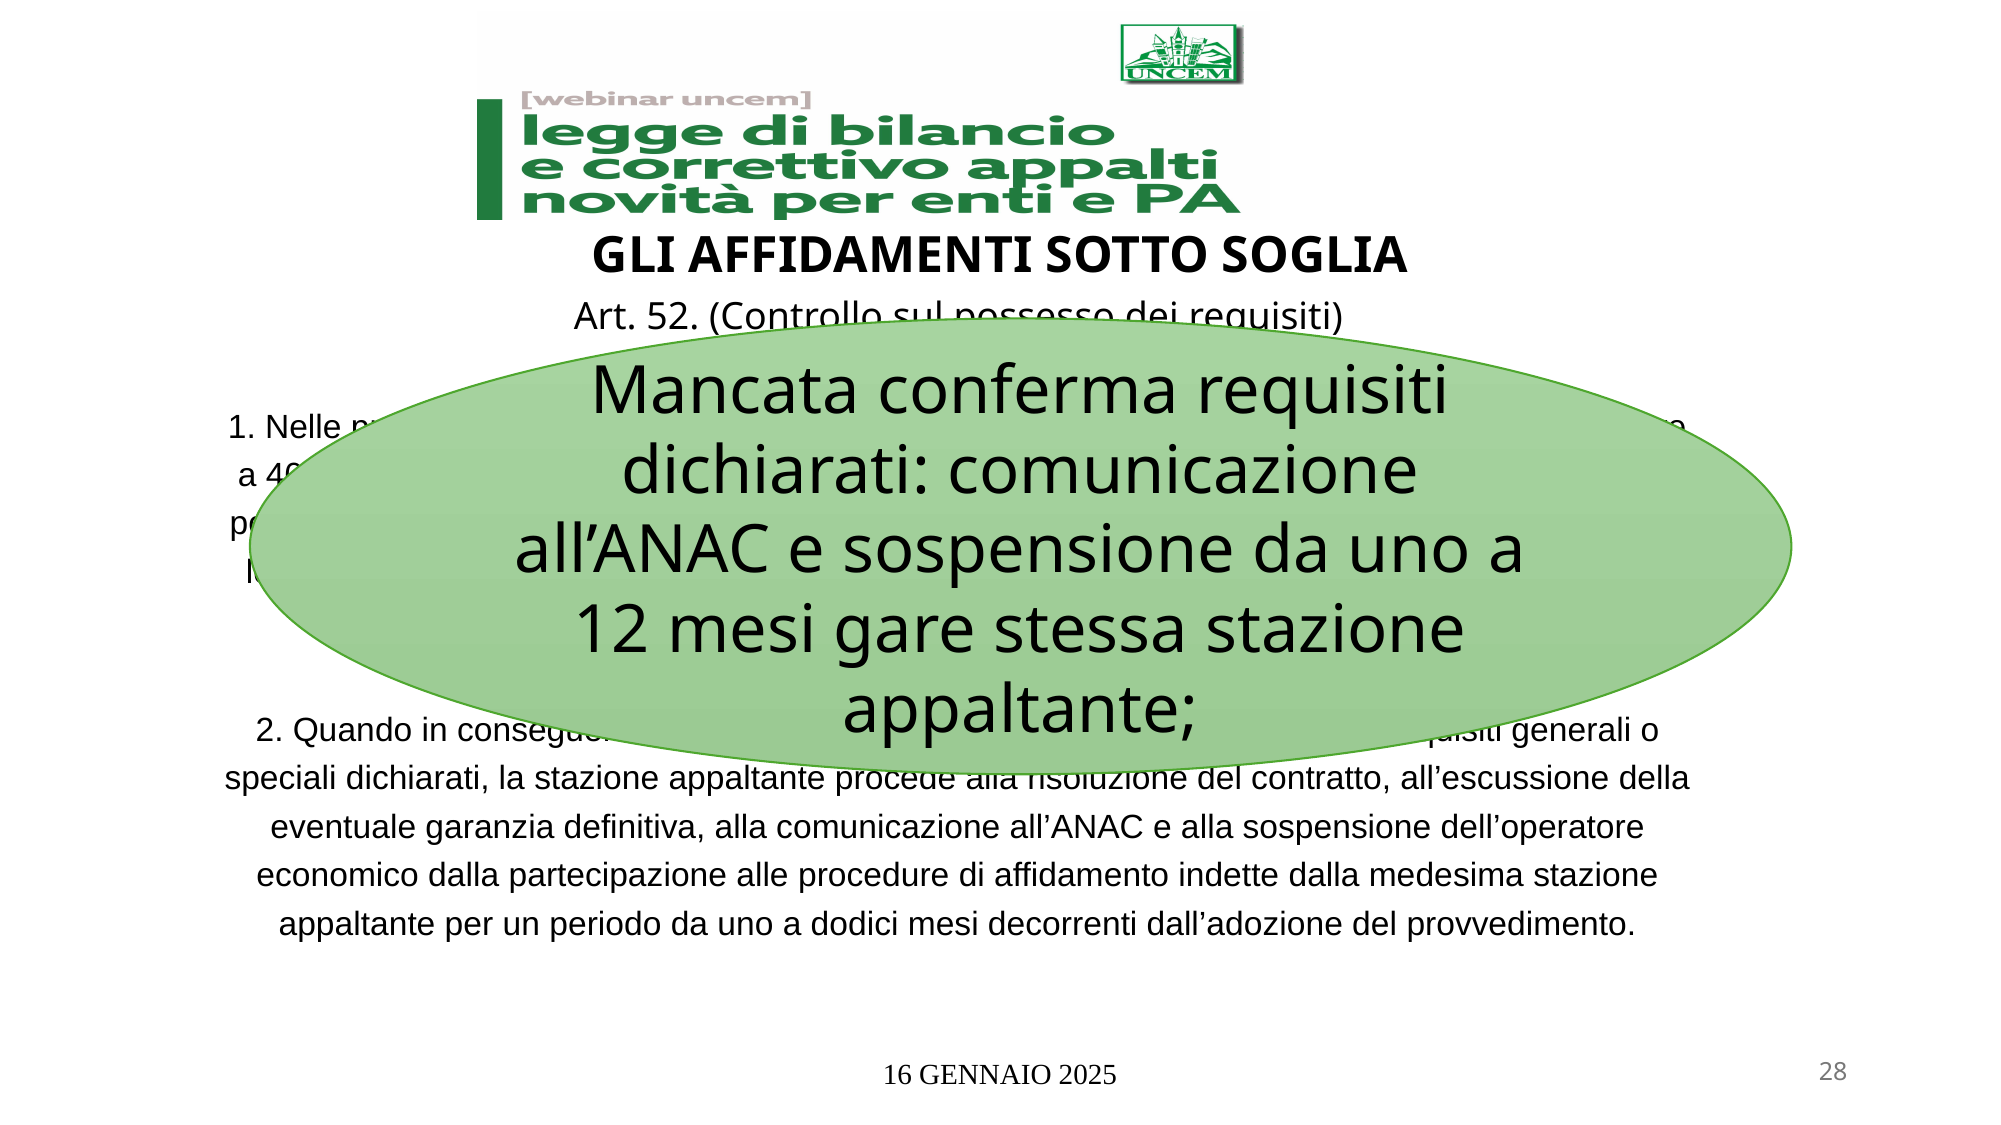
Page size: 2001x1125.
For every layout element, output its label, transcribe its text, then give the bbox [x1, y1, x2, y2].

picture [476, 10, 1270, 220]
text_box Mancata conferma requisiti dichiarati: comunicazione all’ANAC e sospensione da uno a 12 mesi gare stessa stazione appaltante; [248, 317, 1793, 776]
subtitle Art. 52. (Controllo sul possesso dei requisiti) 1. Nelle procedure di affidamento di cui all’articolo 50, comma 1, lettere a) e b), di importo inferiore a 40.000 euro, gli operatori economici attestano con dichiarazione sostitutiva di atto di notorietà il possesso dei requisiti di partecipazione e di qualificazione richiesti. La stazione appaltante verifica le dichiarazioni, anche previo sorteggio di un campione individuato con modalità predeterminate ogni anno. 2. Quando in conseguenza della verifica non sia confermato il possesso dei requisiti generali o speciali dichiarati, la stazione appaltante procede alla risoluzione del contratto, all’escussione della eventuale garanzia definitiva, alla comunicazione all’ANAC e alla sospensione dell’operatore economico dalla partecipazione alle procedure di affidamento indette dalla medesima stazione appaltante per un periodo da uno a dodici mesi decorrenti dall’adozione del provvedimento. [208, 289, 1709, 998]
title GLI AFFIDAMENTI SOTTO SOGLIA [249, 221, 1750, 344]
footer 16 GENNAIO 2025 [662, 1042, 1338, 1103]
slide_number 28 [1412, 1042, 1863, 1103]
